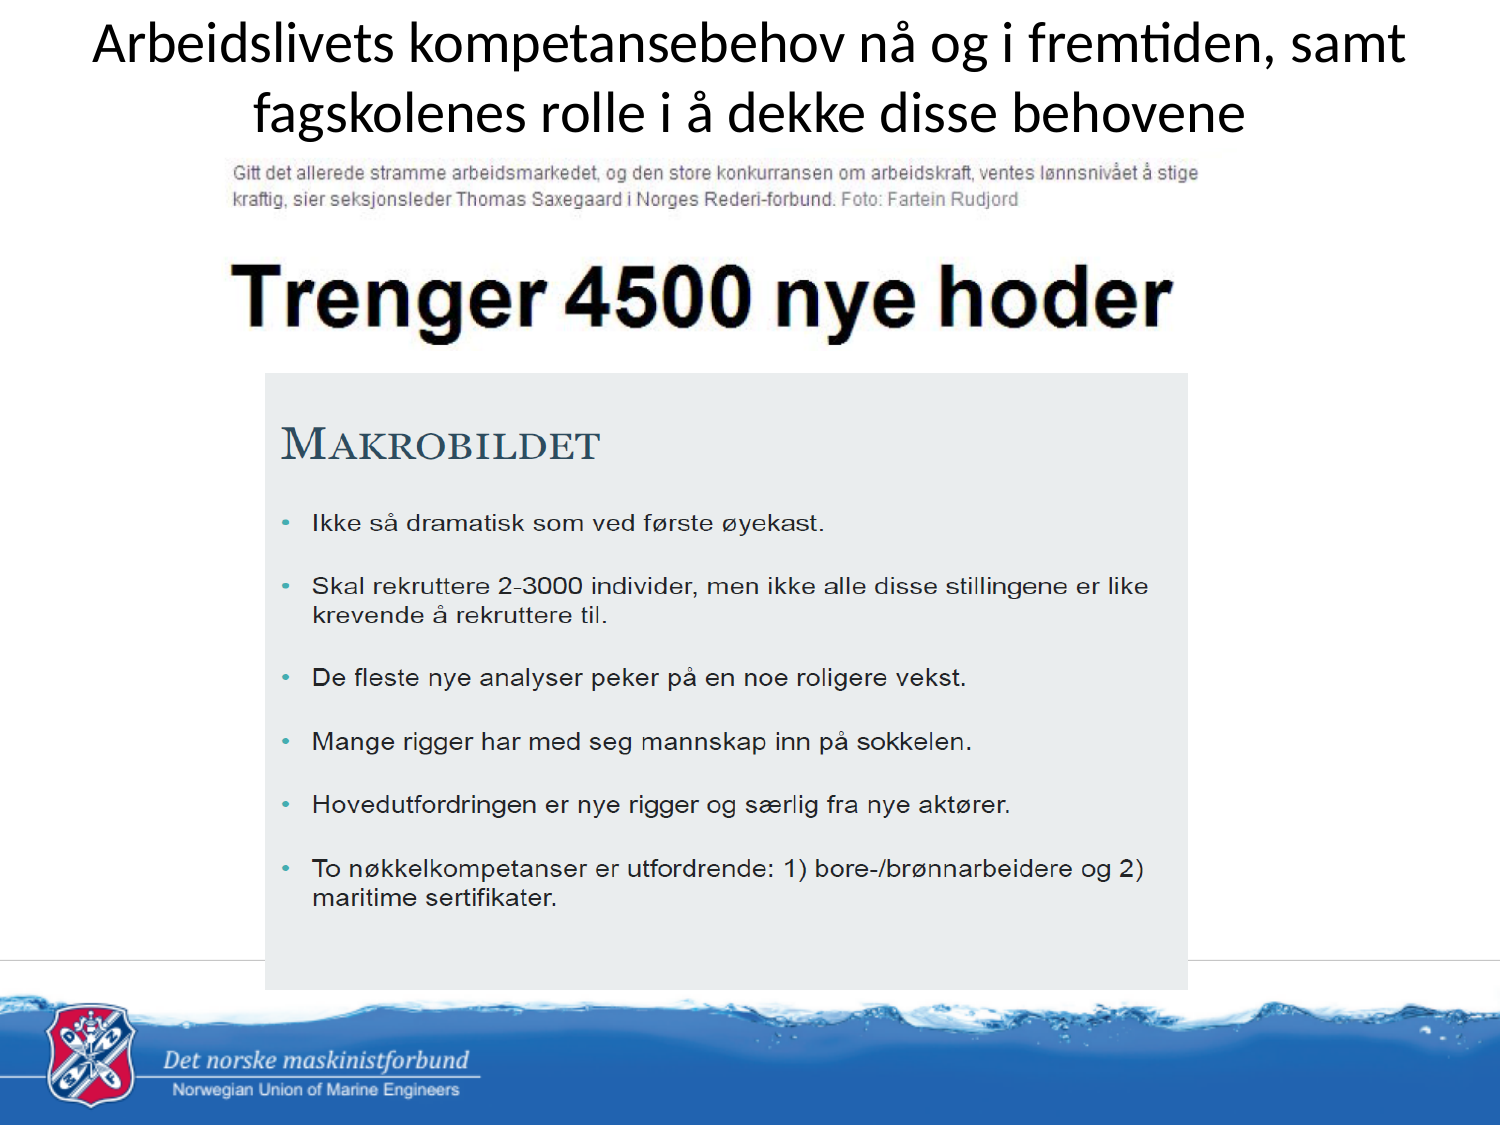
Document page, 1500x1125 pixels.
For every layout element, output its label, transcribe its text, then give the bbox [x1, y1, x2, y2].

title Arbeidslivets kompetansebehov nå og i fremtiden, samt fagskolenes rolle i å dekke disse behovene [75, 0, 1425, 149]
picture [221, 148, 1237, 352]
list [75, 262, 1425, 1005]
picture [265, 373, 1188, 990]
